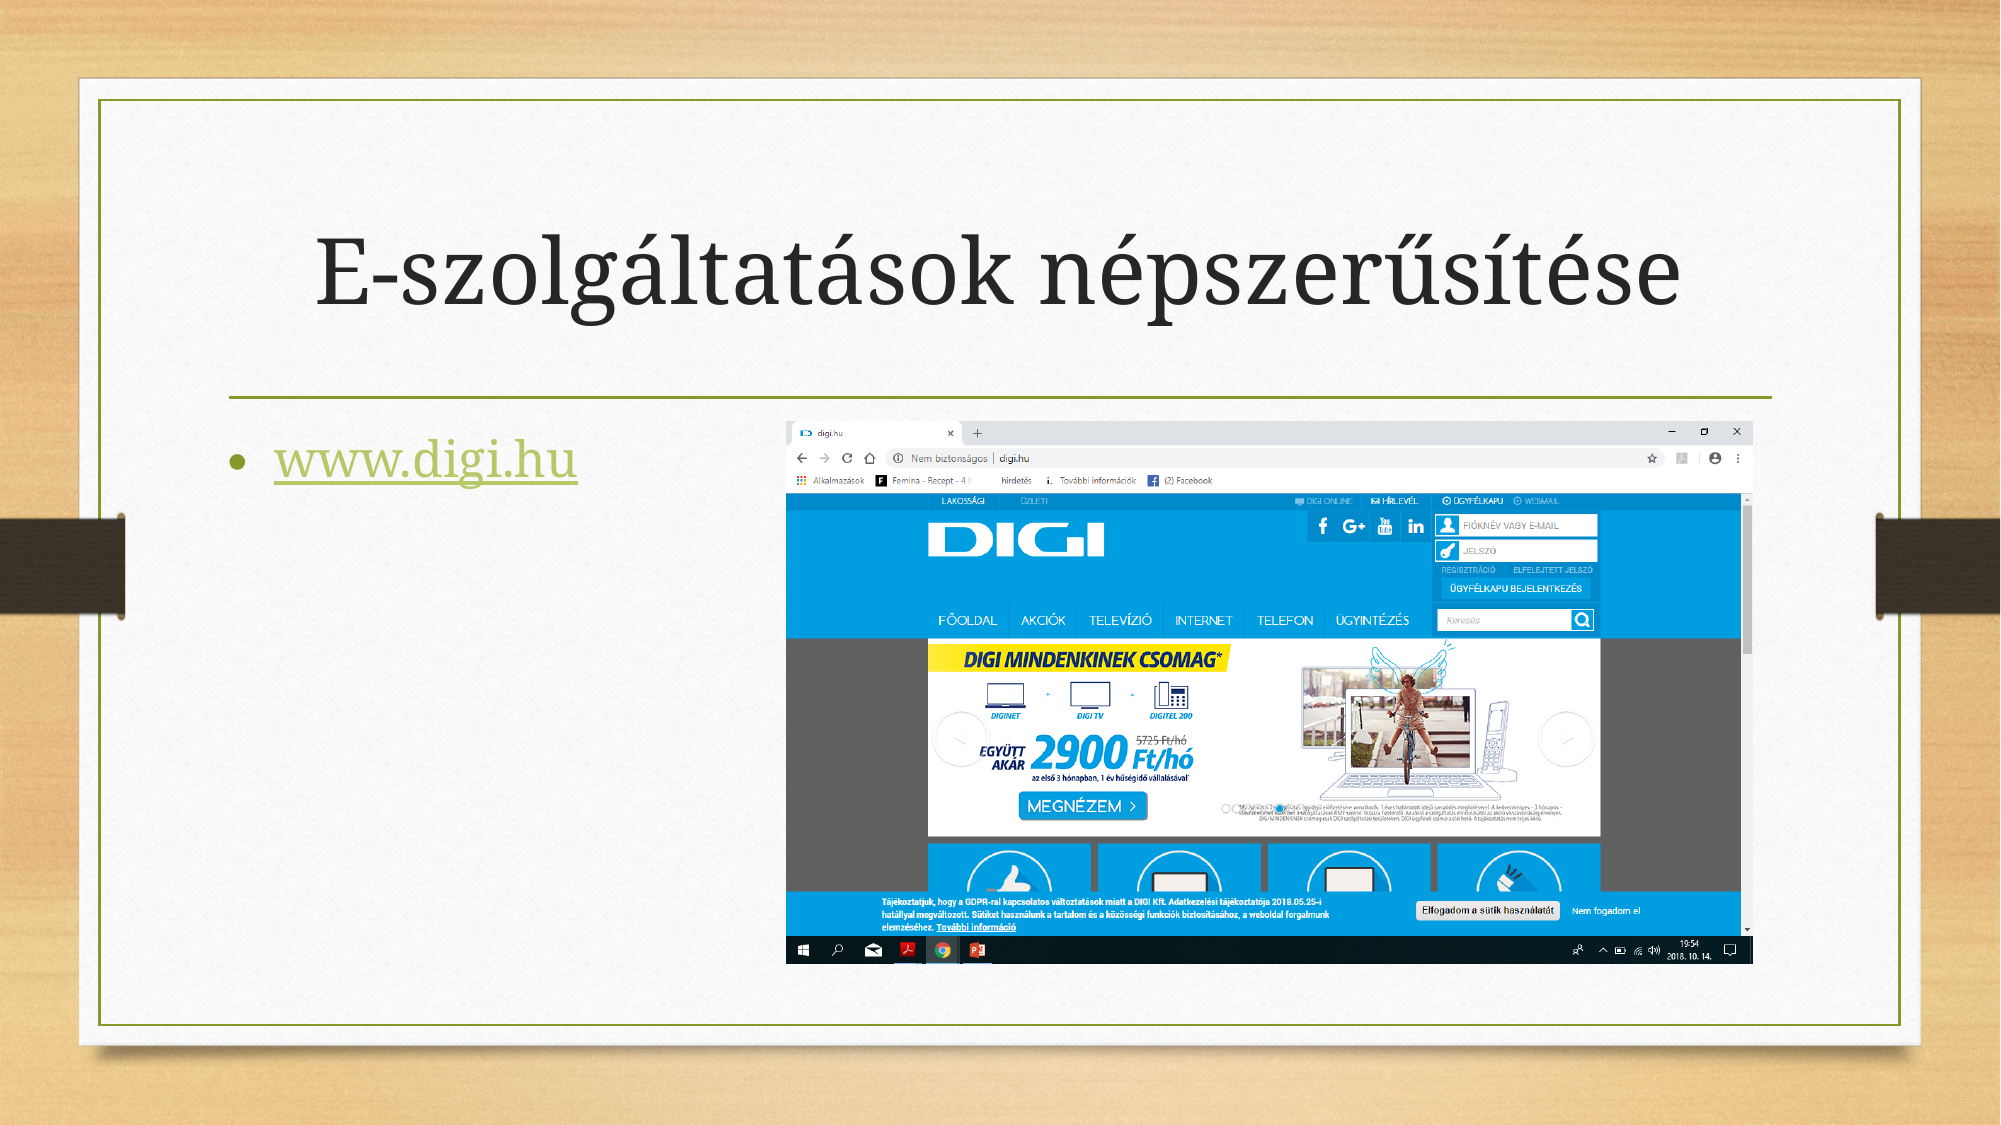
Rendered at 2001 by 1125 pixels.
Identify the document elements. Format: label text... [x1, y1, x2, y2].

list www.digi.hu [212, 419, 1788, 964]
picture [0, 0, 2001, 1125]
title E-szolgáltatások népszerűsítése [212, 161, 1788, 375]
